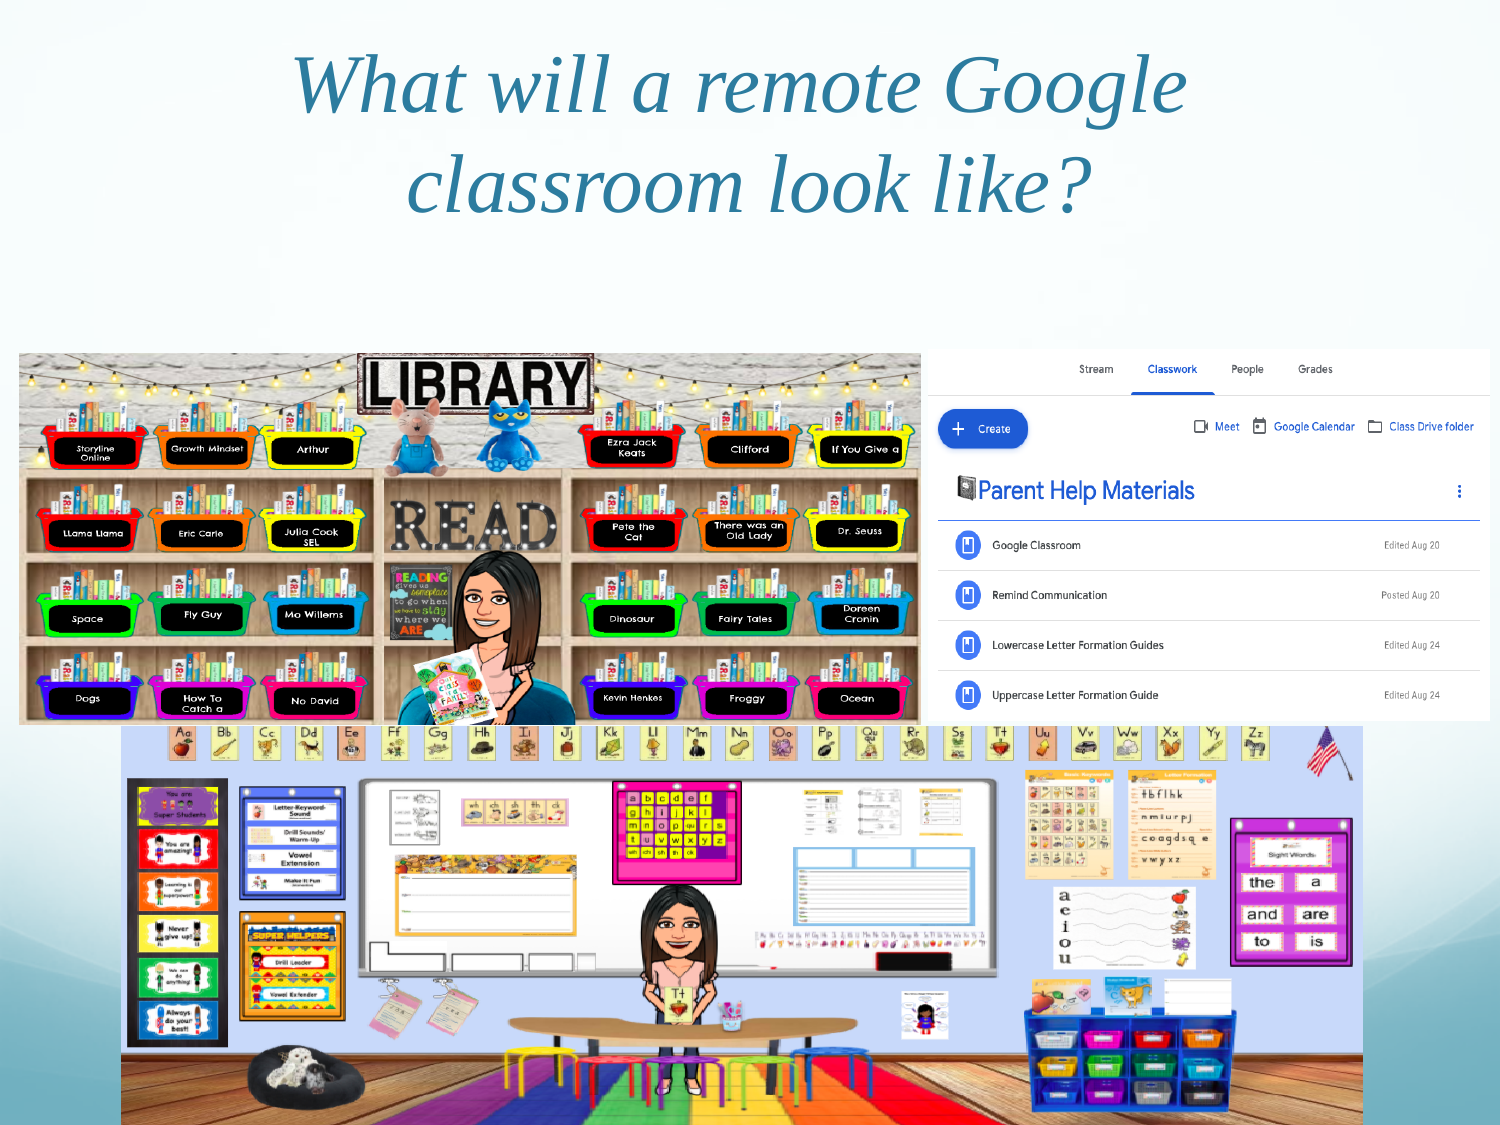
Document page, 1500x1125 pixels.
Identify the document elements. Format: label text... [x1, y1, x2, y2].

picture [18, 353, 1364, 1125]
picture [927, 349, 1490, 722]
title What will a remote Google classroom look like? [90, 17, 1410, 237]
